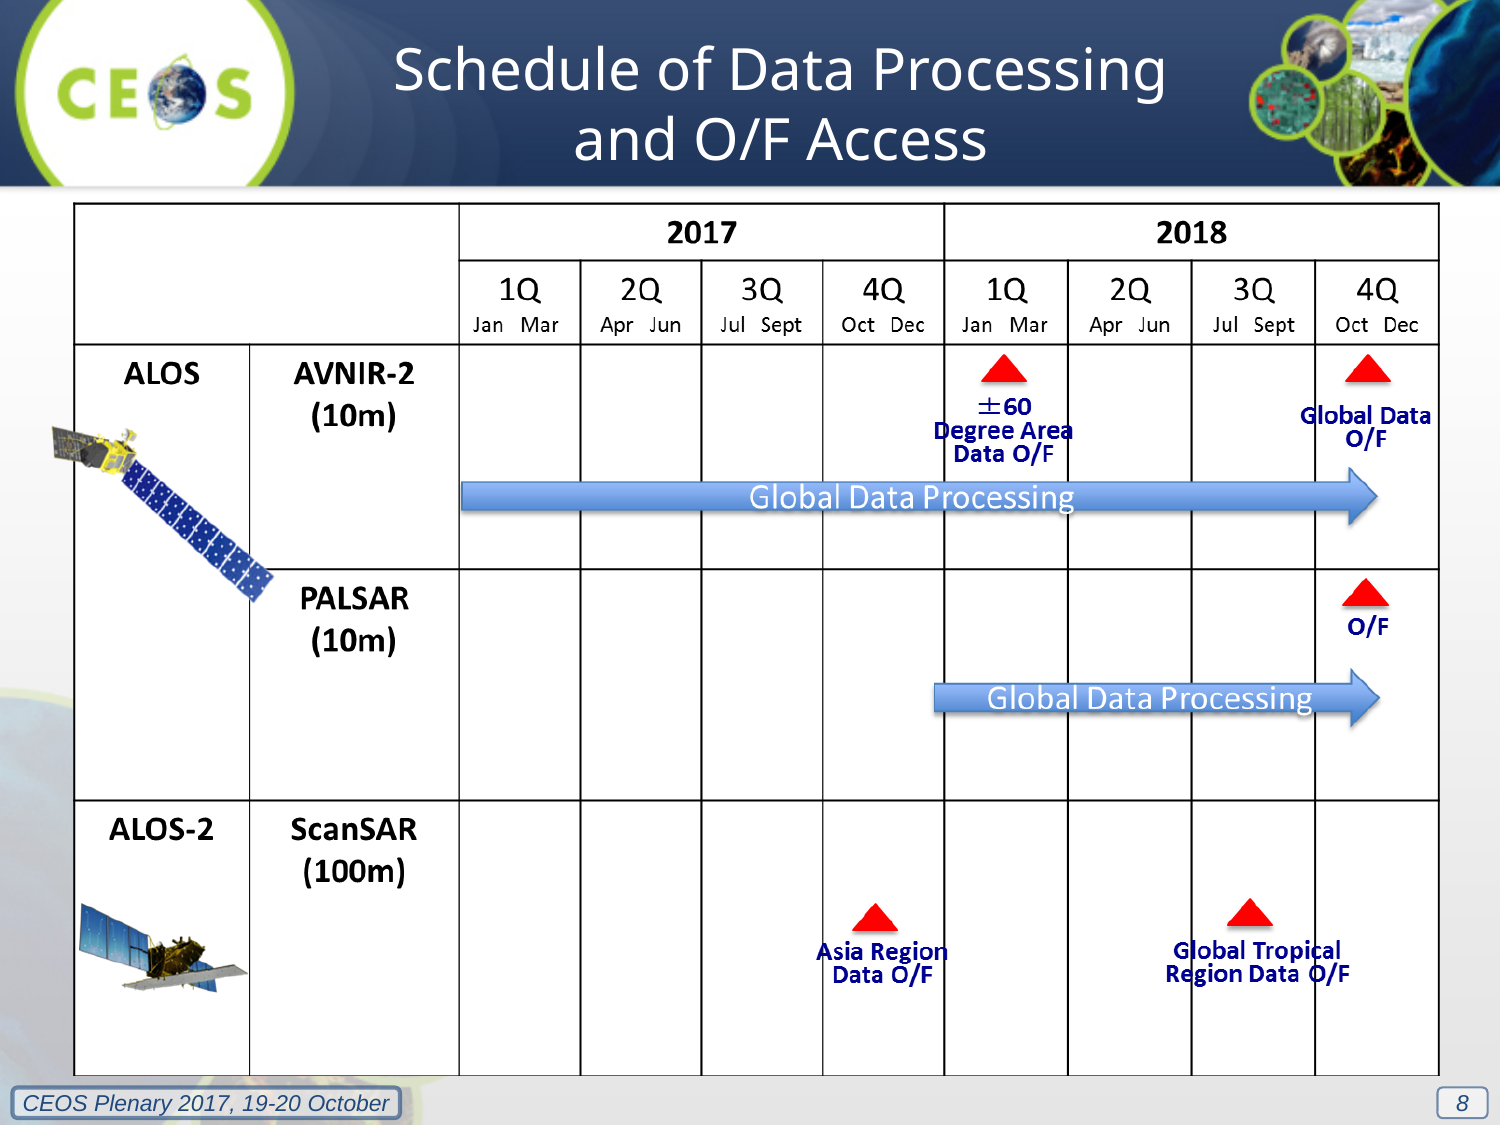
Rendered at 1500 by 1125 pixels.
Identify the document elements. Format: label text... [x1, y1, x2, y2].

text_box Schedule of Data Processing and O/F Access [174, 24, 1388, 188]
slide_number 8 [1436, 1086, 1489, 1120]
picture [0, 0, 1500, 1125]
